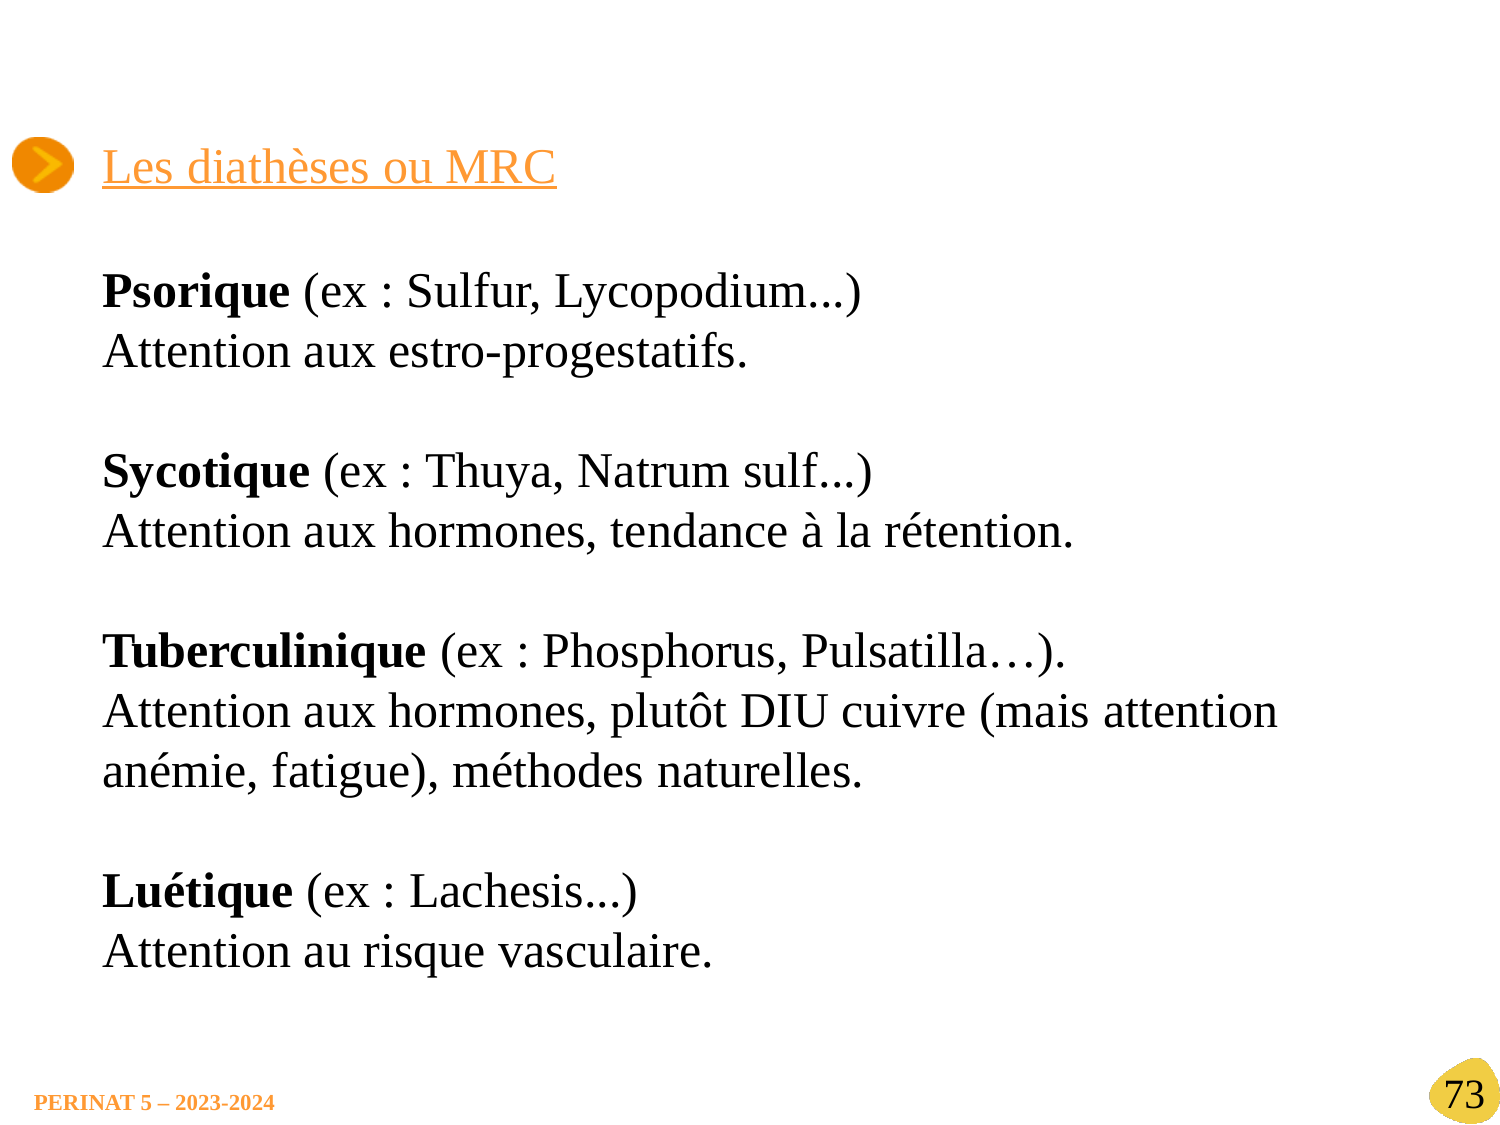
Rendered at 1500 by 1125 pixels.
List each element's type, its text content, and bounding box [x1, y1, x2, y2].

list Psorique (ex : Sulfur, Lycopodium...) Attention aux estro-progestatifs. Sycotique (ex : Thuya, Natrum sulf...) Attention aux hormones, tendance à la rétention. Tuberculinique (ex : Phosphorus, Pulsatilla…). Attention aux hormones, plutôt DIU cuivre (mais attention anémie, fatigue), méthodes naturelles. Luétique (ex : Lachesis...) Attention au risque vasculaire. [87, 249, 1375, 993]
picture [1423, 1057, 1500, 1125]
text_box Les diathèses ou MRC [87, 137, 975, 201]
picture [12, 137, 74, 193]
